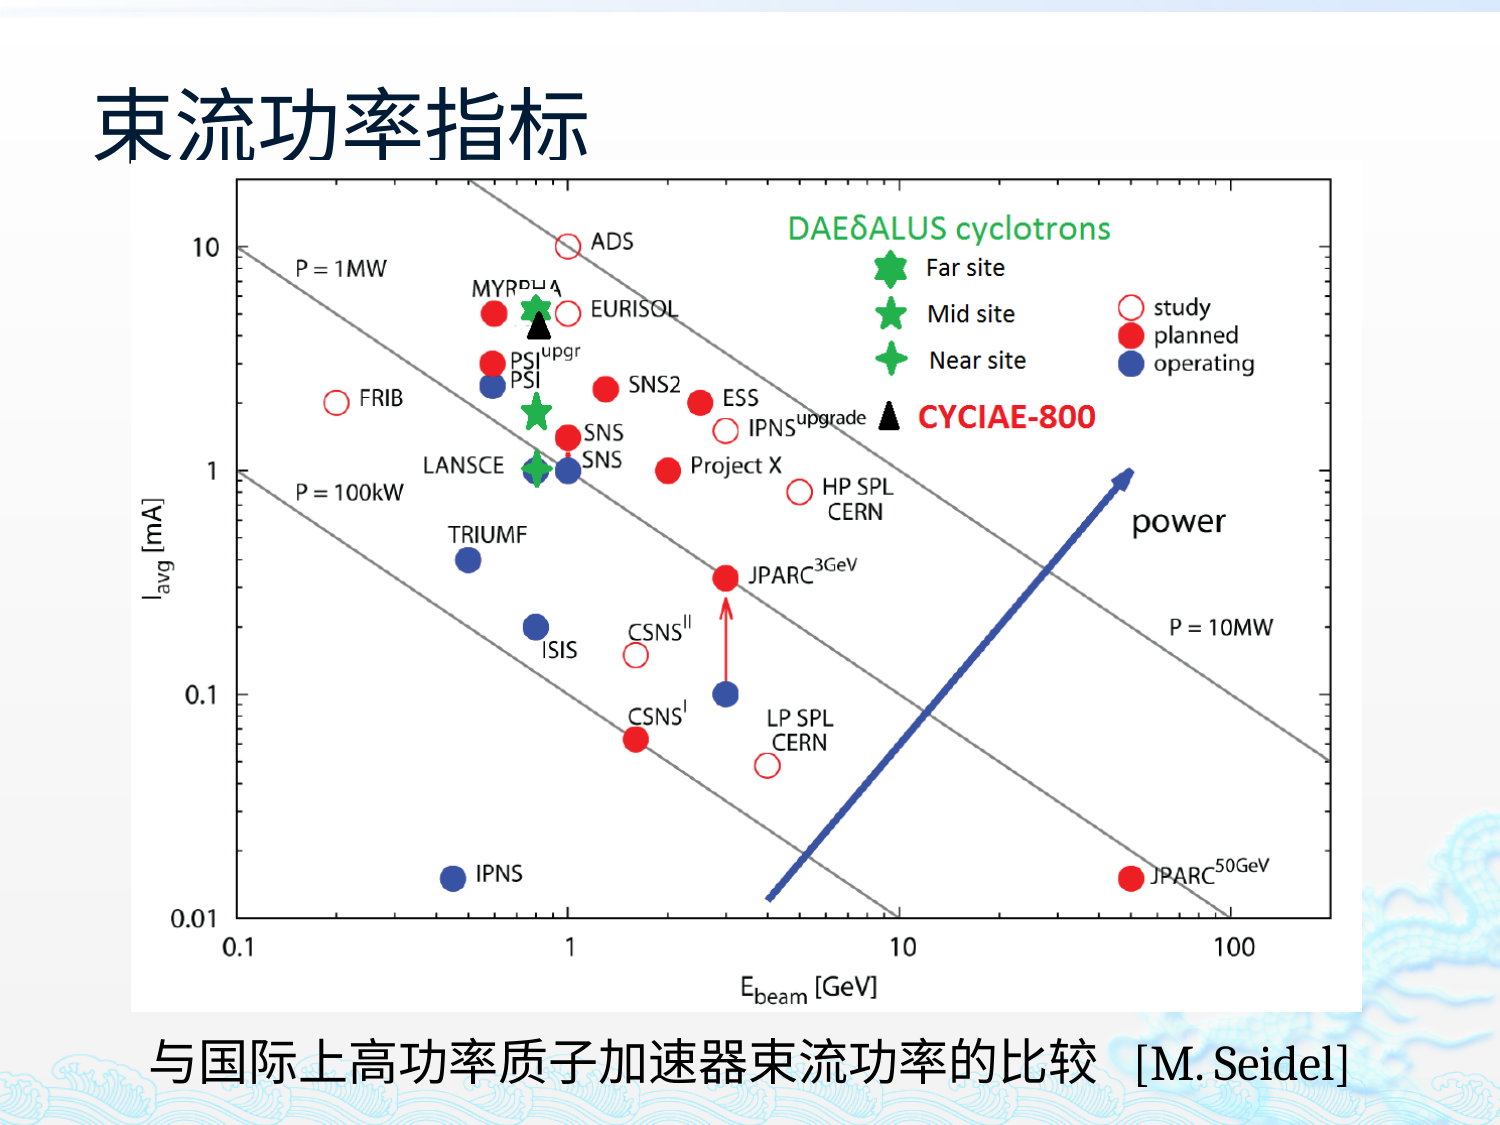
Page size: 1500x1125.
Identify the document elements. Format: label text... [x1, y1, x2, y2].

title 束流功率指标 [76, 30, 1427, 219]
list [131, 160, 1363, 1012]
text_box 与国际上高功率质子加速器束流功率的比较 [M. Seidel] [133, 1023, 1367, 1098]
